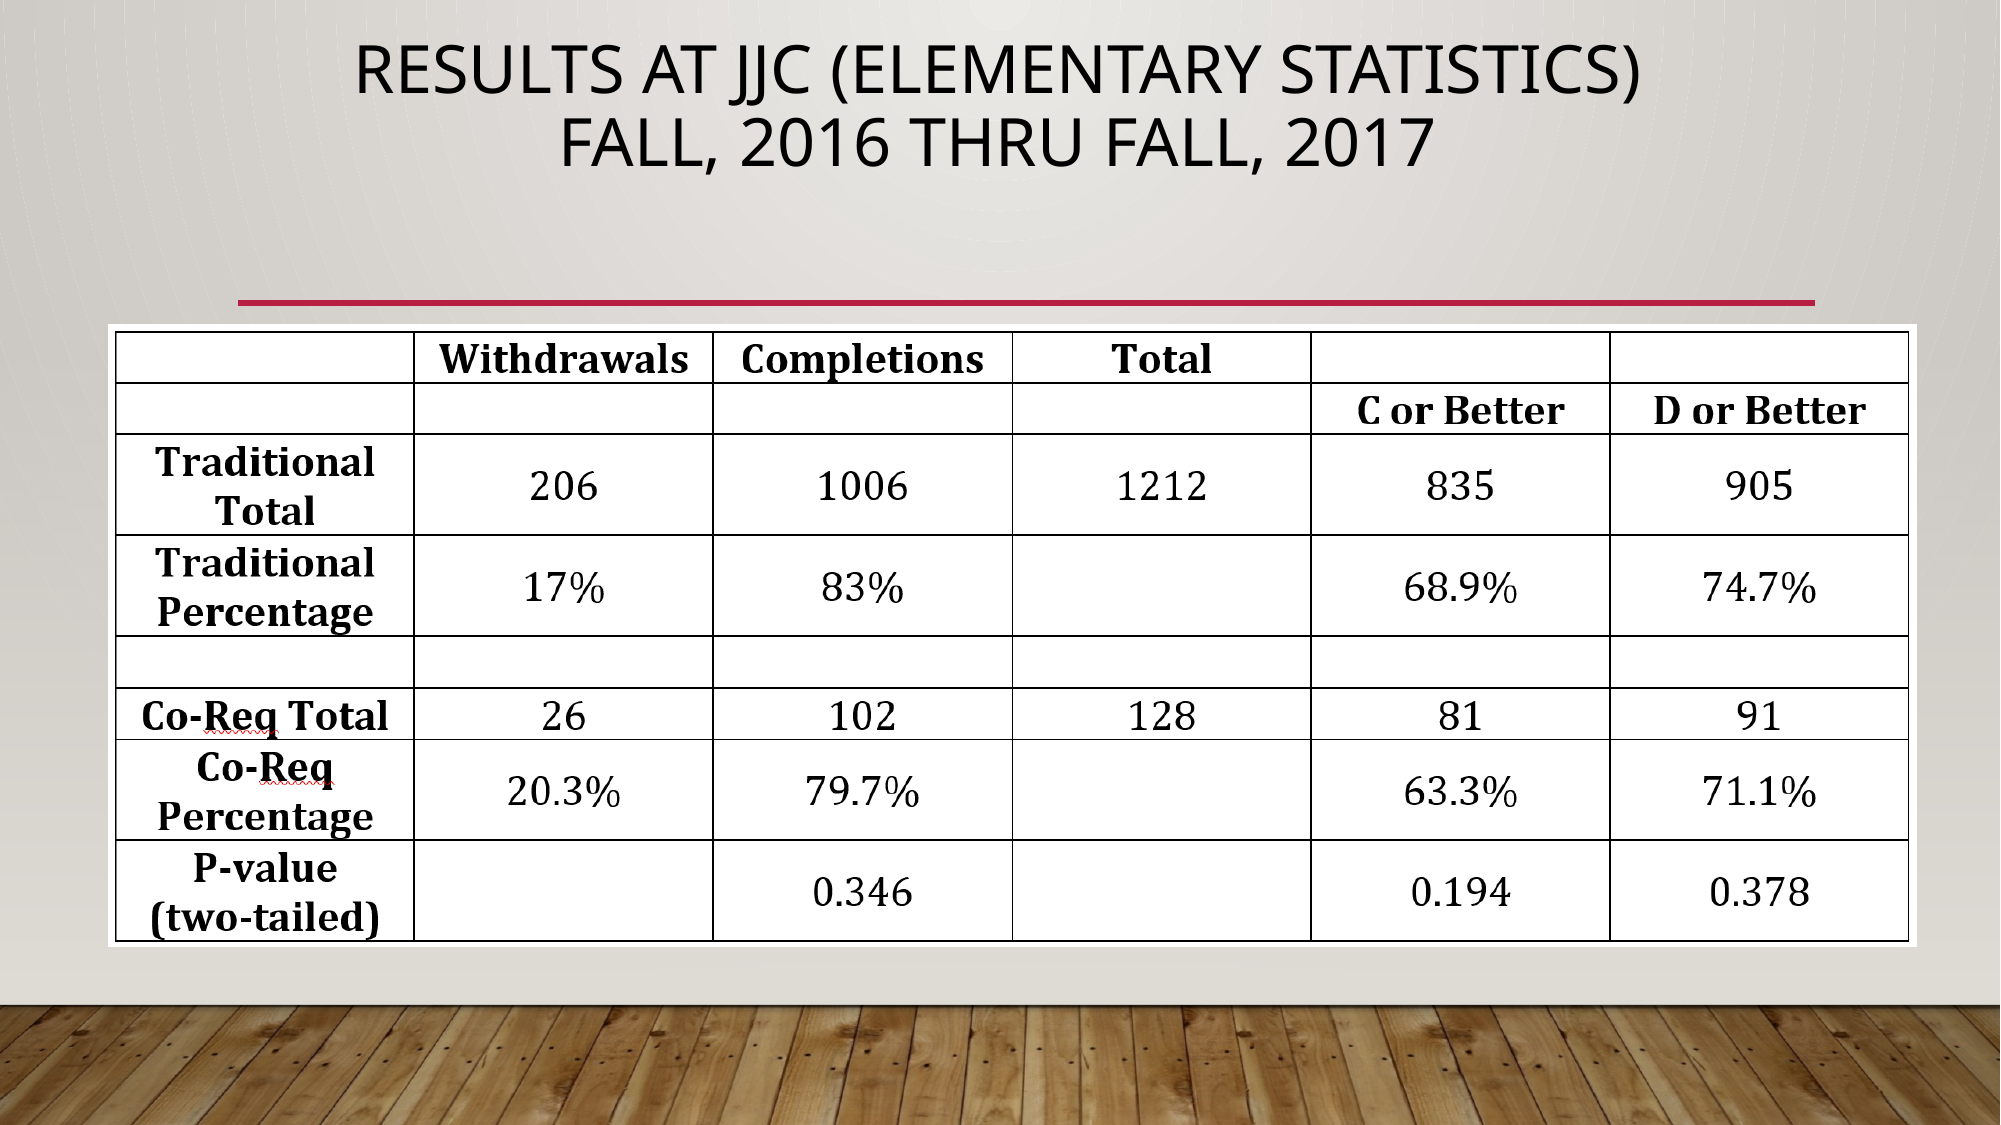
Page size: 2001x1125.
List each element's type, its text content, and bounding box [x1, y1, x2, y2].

title Results at JJC (Elementary Statistics) Fall, 2016 thru Fall, 2017 [210, 28, 1786, 202]
picture [0, 1005, 2000, 1125]
picture [107, 324, 1917, 948]
